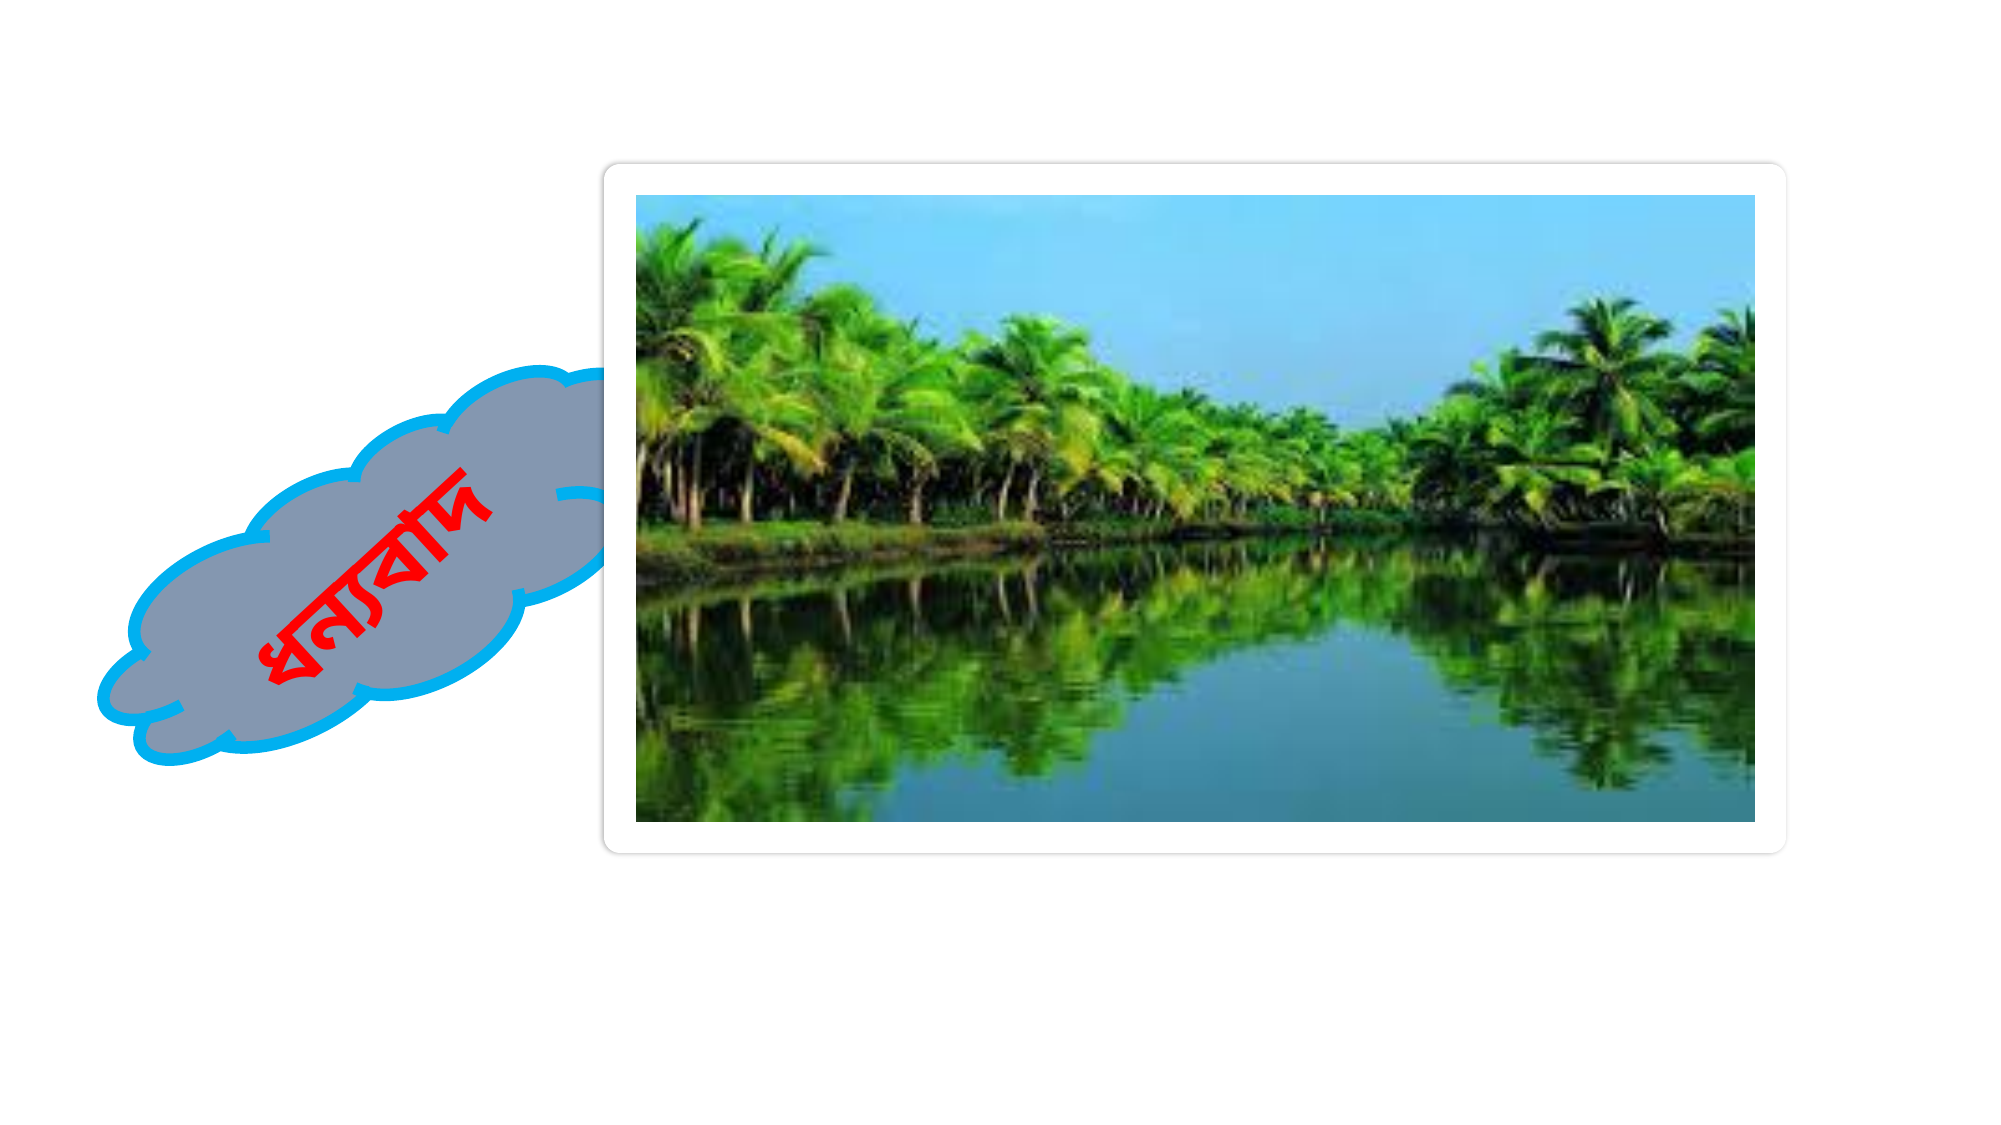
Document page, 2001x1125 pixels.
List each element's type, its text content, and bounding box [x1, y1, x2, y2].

text_box [102, 370, 599, 761]
picture [635, 194, 1755, 822]
text_box ধন্যবাদ [189, 408, 547, 751]
